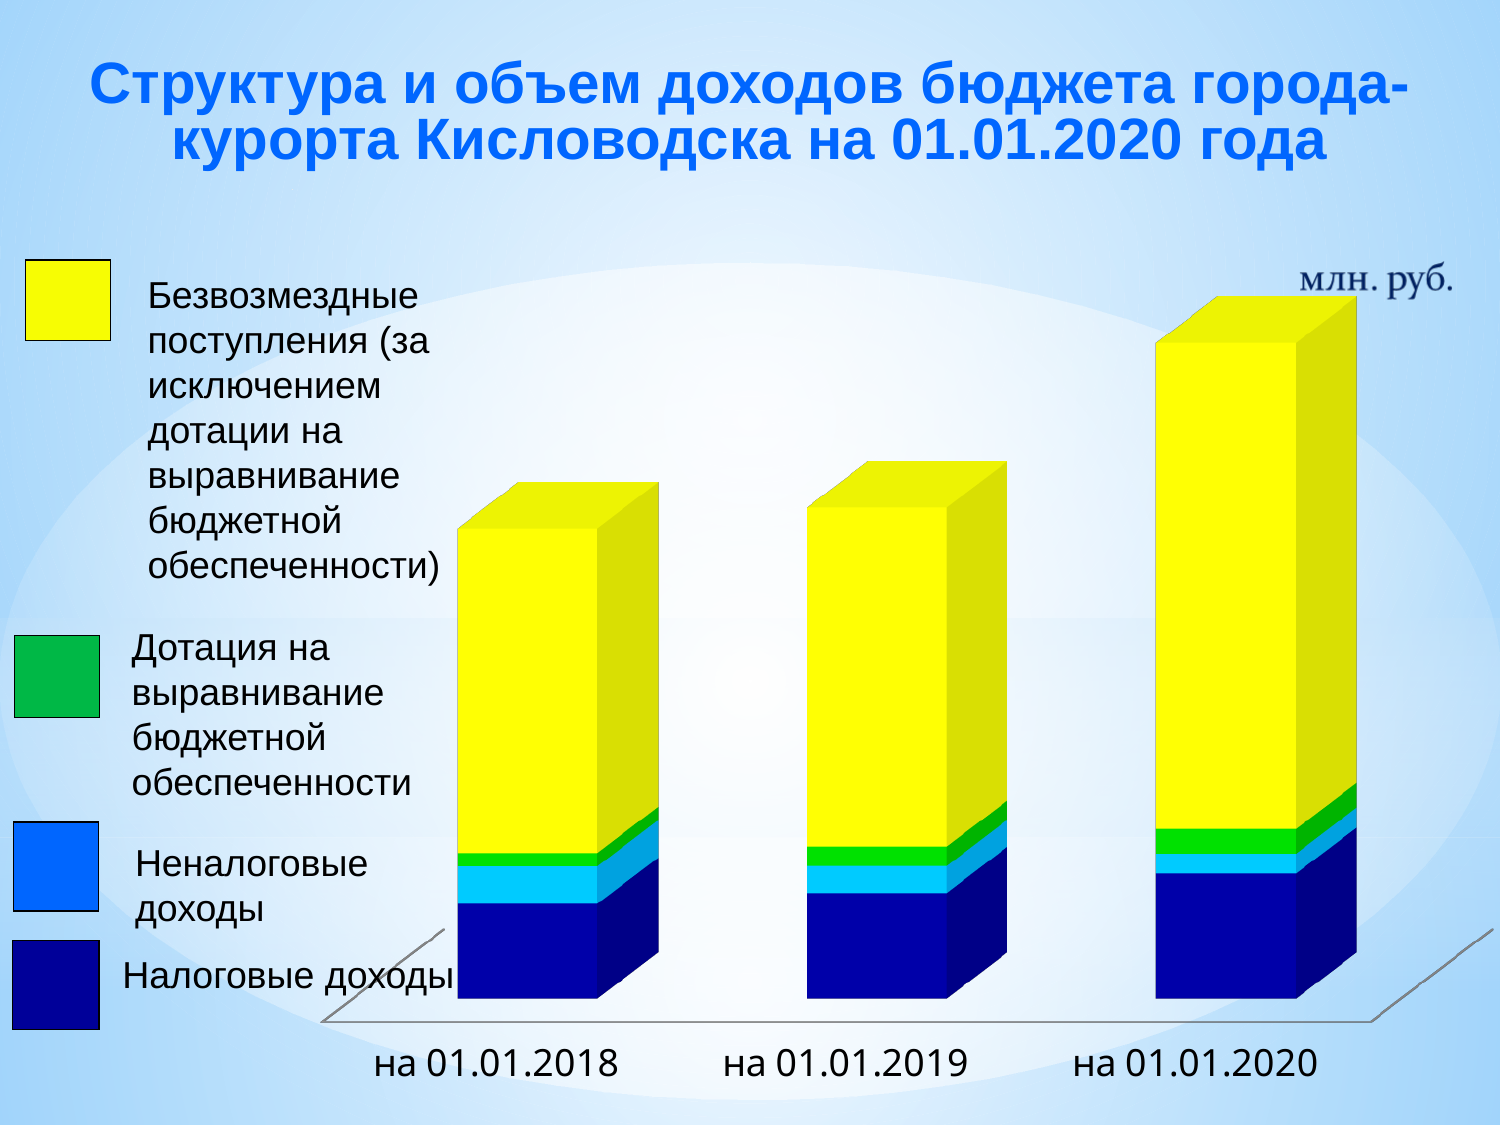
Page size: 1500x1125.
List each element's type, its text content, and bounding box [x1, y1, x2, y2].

text_box [25, 259, 111, 341]
text_box Безвозмездные поступления (за исключением дотации на выравнивание бюджетной обеспеченности) [132, 263, 285, 594]
text_box [13, 821, 99, 912]
text_box Налоговые доходы [107, 943, 285, 1004]
title Структура и объем доходов бюджета города- курорта Кисловодска на 01.01.2020 года [0, 51, 1500, 241]
text_box [14, 635, 100, 718]
text_box Дотация на выравнивание бюджетной обеспеченности [116, 615, 285, 810]
text_box [12, 940, 100, 1030]
chart [291, 189, 1500, 1095]
text_box Неналоговые доходы [120, 831, 285, 936]
